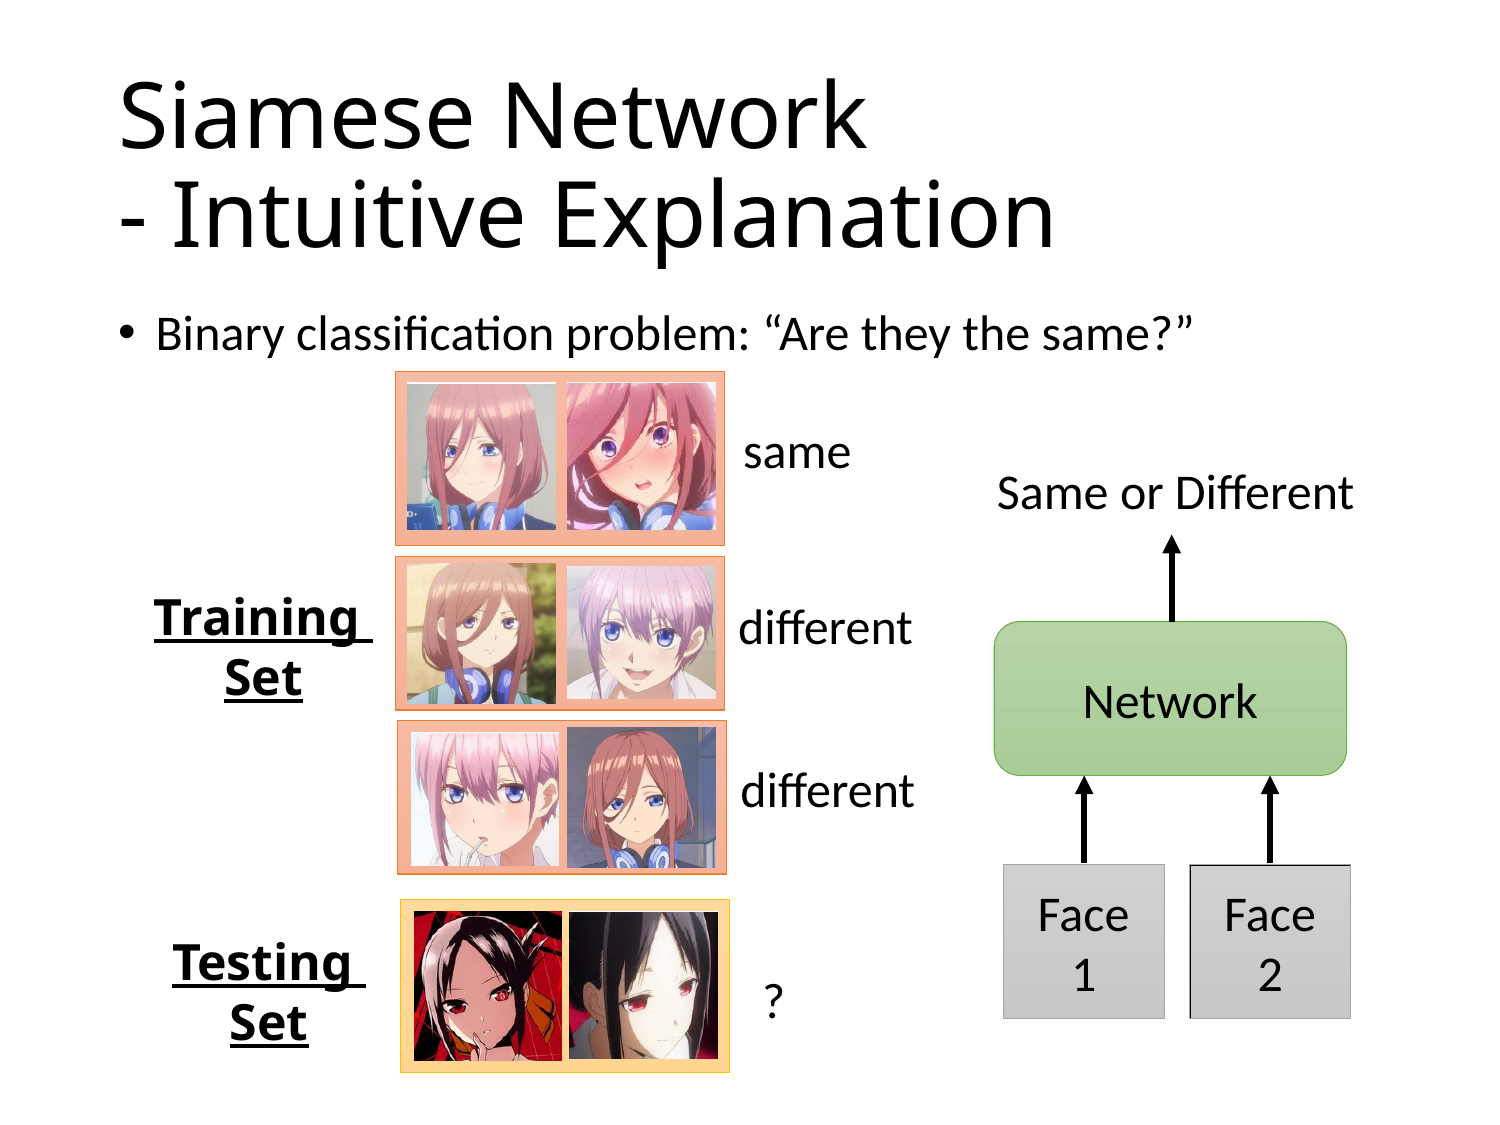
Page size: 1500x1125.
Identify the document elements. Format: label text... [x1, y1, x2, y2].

list Binary classification problem: “Are they the same?” [103, 299, 1397, 1014]
title Siamese Network - Intuitive Explanation [103, 59, 1397, 278]
text_box ? [718, 961, 837, 1037]
picture [567, 727, 716, 868]
text_box Face 1 [1003, 864, 1165, 1019]
text_box Testing Set [150, 922, 389, 1058]
text_box Training Set [136, 578, 391, 713]
picture [569, 911, 718, 1060]
picture [414, 911, 562, 1061]
picture [410, 732, 559, 866]
text_box [400, 1014, 730, 1073]
text_box Same or Different [973, 452, 1379, 527]
picture [567, 566, 716, 699]
text_box Network [993, 620, 1348, 776]
text_box same [716, 411, 896, 487]
text_box Face 2 [1189, 864, 1351, 1019]
picture [567, 382, 716, 530]
text_box different [716, 587, 936, 663]
picture [407, 563, 556, 704]
picture [407, 382, 556, 530]
text_box different [717, 750, 938, 826]
